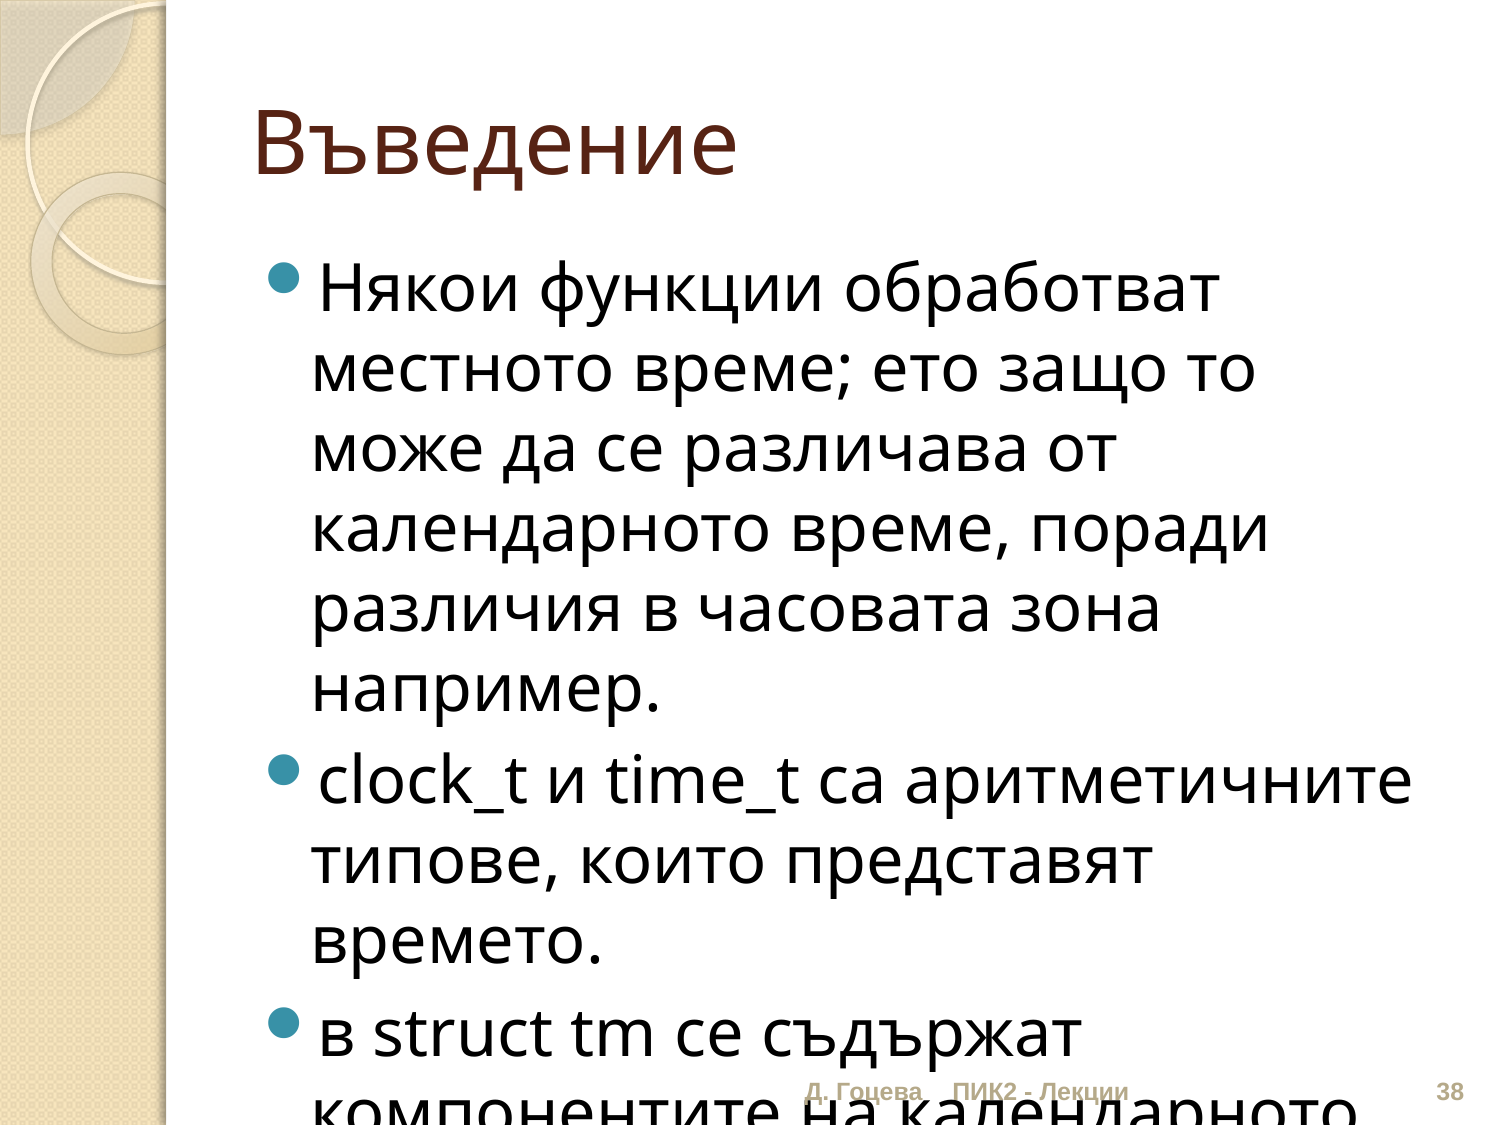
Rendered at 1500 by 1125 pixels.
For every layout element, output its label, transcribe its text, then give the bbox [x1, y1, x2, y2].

slide_number 38 [1413, 1034, 1488, 1113]
list Някои функции обработват местното време; ето защо то може да се различава от календарното време, поради различия в часовата зона например. clock_t и time_t са аритметичните типове, които представят времето. в struct tm се съдържат компонентите на календарното време. [235, 237, 1466, 1025]
footer ПИК2 - Лекции [937, 1034, 1413, 1113]
title Въведение [235, 45, 1466, 233]
slide_number Д. Гоцева [587, 1034, 937, 1113]
